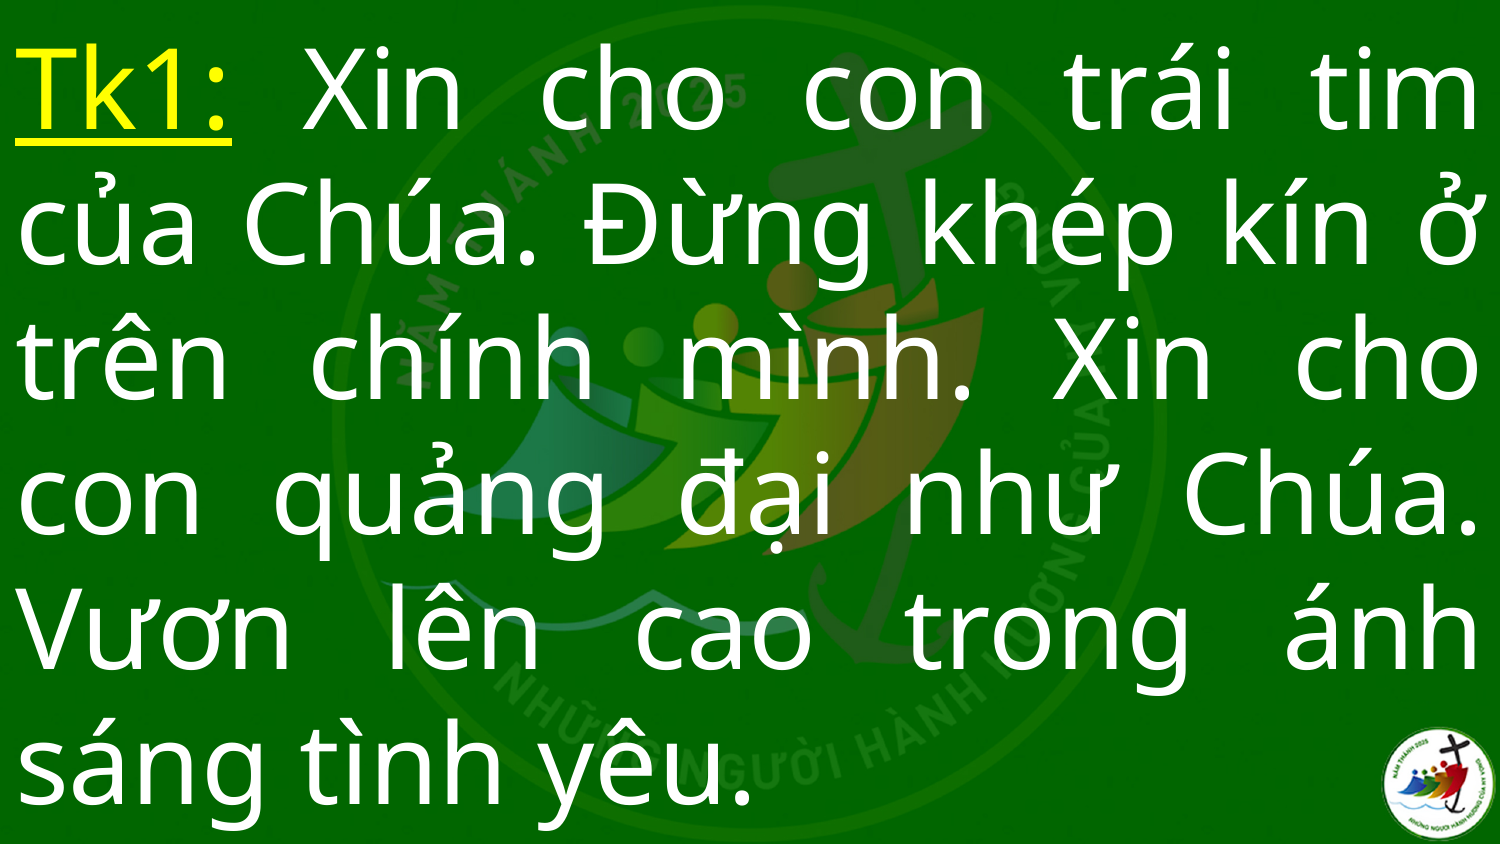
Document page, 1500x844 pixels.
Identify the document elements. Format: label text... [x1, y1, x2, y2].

title Tk1: Xin cho con trái tim của Chúa. Đừng khép kín ở trên chính mình. Xin cho con quảng đại như Chúa. Vươn lên cao trong ánh sáng tình yêu. [0, 0, 1500, 844]
